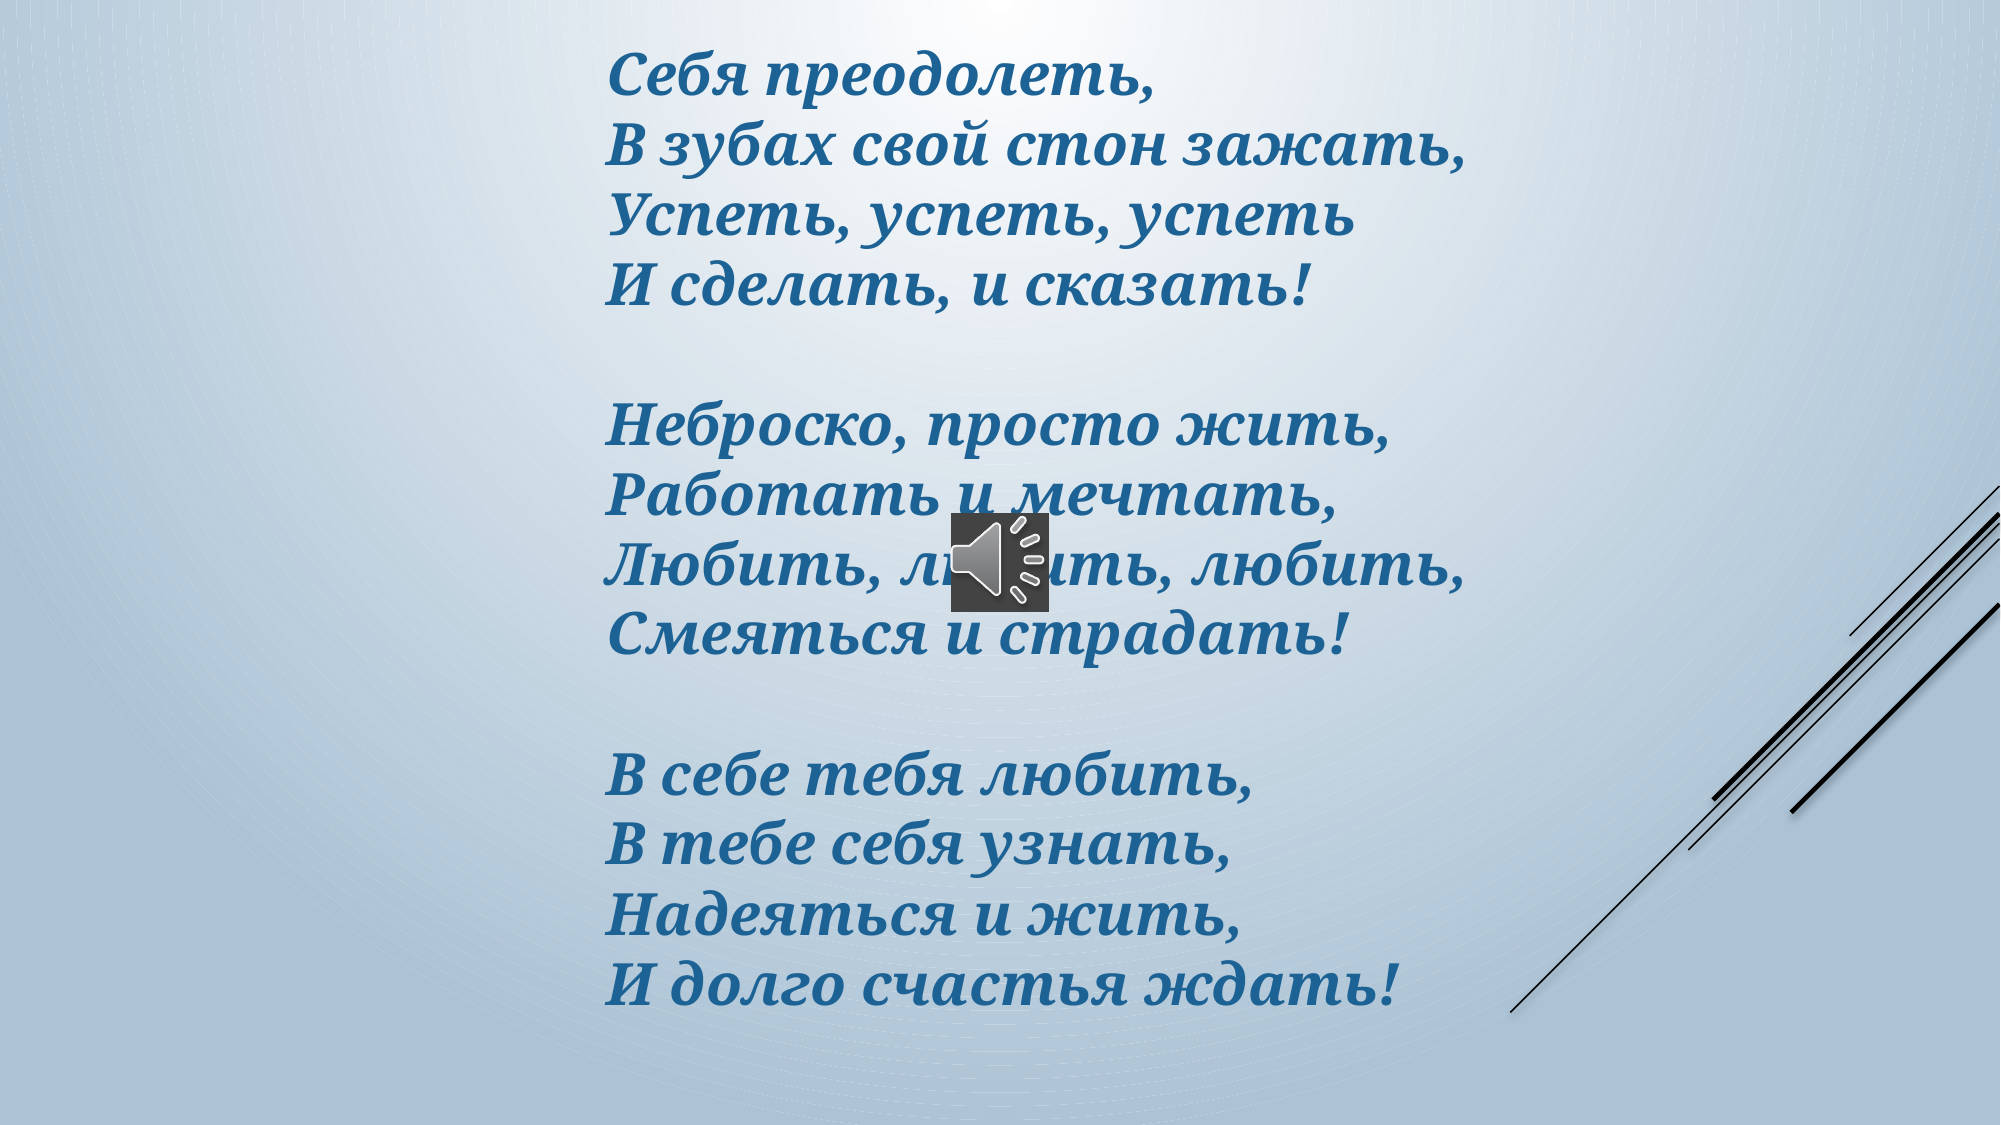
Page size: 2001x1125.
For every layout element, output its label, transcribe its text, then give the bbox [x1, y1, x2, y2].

list Себя преодолеть, В зубах свой стон зажать, Успеть, успеть, успеть И сделать, и сказать! Неброско, просто жить, Работать и мечтать, Любить, любить, любить, Смеяться и страдать! В себе тебя любить, В тебе себя узнать, Надеяться и жить, И долго счастья ждать! [591, 51, 1502, 1072]
picture [949, 511, 1051, 613]
